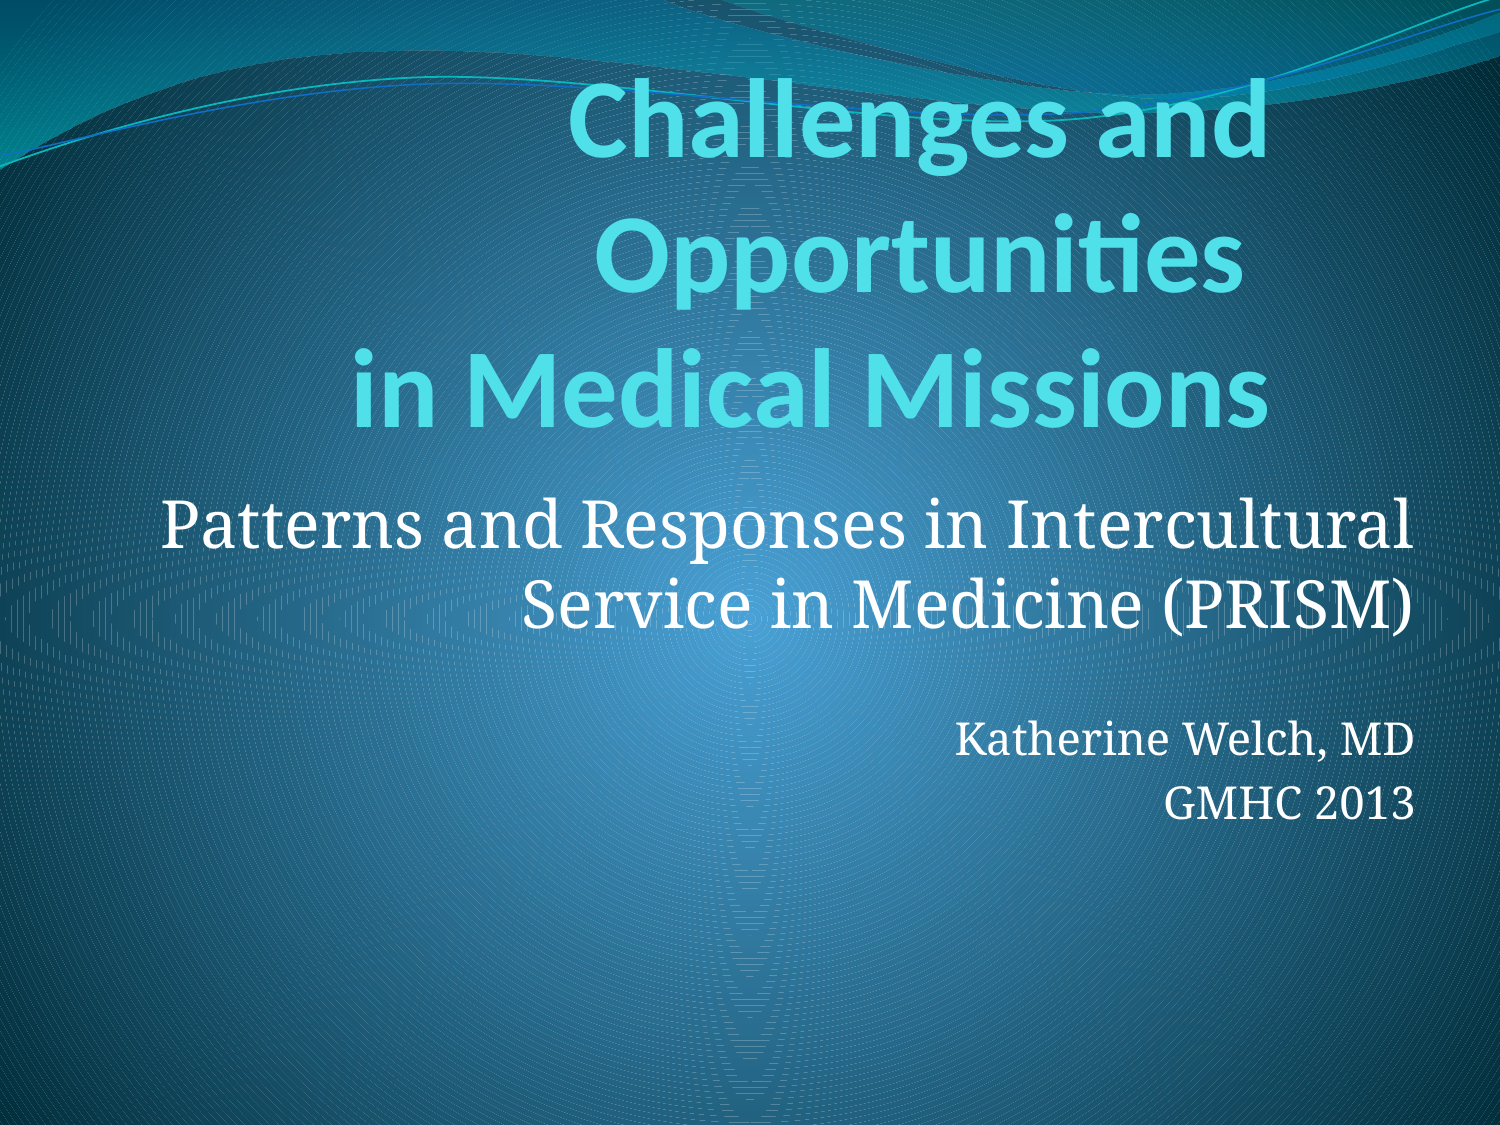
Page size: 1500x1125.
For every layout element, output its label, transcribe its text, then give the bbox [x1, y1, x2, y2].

title Challenges and Opportunities in Medical Missions [212, 50, 1275, 450]
subtitle Patterns and Responses in Intercultural Service in Medicine (PRISM) Katherine Welch, MD GMHC 2013 [112, 474, 1425, 886]
